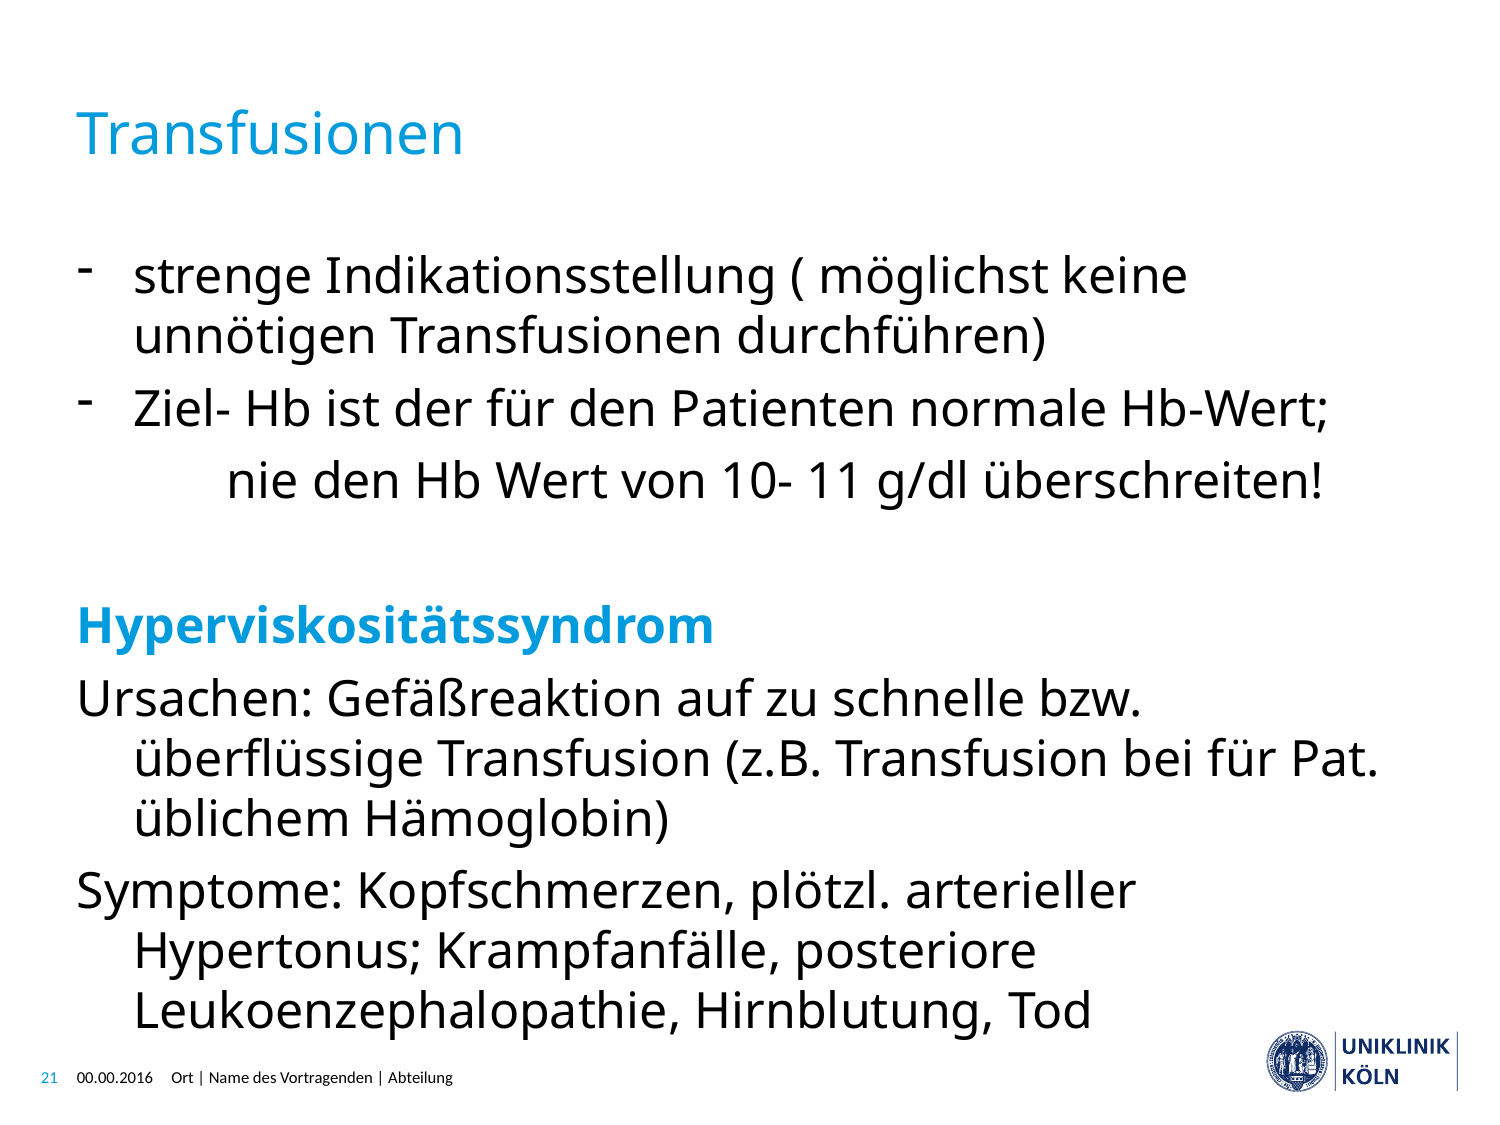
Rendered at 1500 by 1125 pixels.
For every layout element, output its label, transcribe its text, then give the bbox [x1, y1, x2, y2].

title Transfusionen [76, 42, 1424, 220]
list strenge Indikationsstellung ( möglichst keine unnötigen Transfusionen durchführen) Ziel- Hb ist der für den Patienten normale Hb-Wert; nie den Hb Wert von 10- 11 g/dl überschreiten! Hyperviskositätssyndrom Ursachen: Gefäßreaktion auf zu schnelle bzw. überflüssige Transfusion (z.B. Transfusion bei für Pat. üblichem Hämoglobin) Symptome: Kopfschmerzen, plötzl. arterieller Hypertonus; Krampfanfälle, posteriore Leukoenzephalopathie, Hirnblutung, Tod [76, 243, 1424, 1000]
